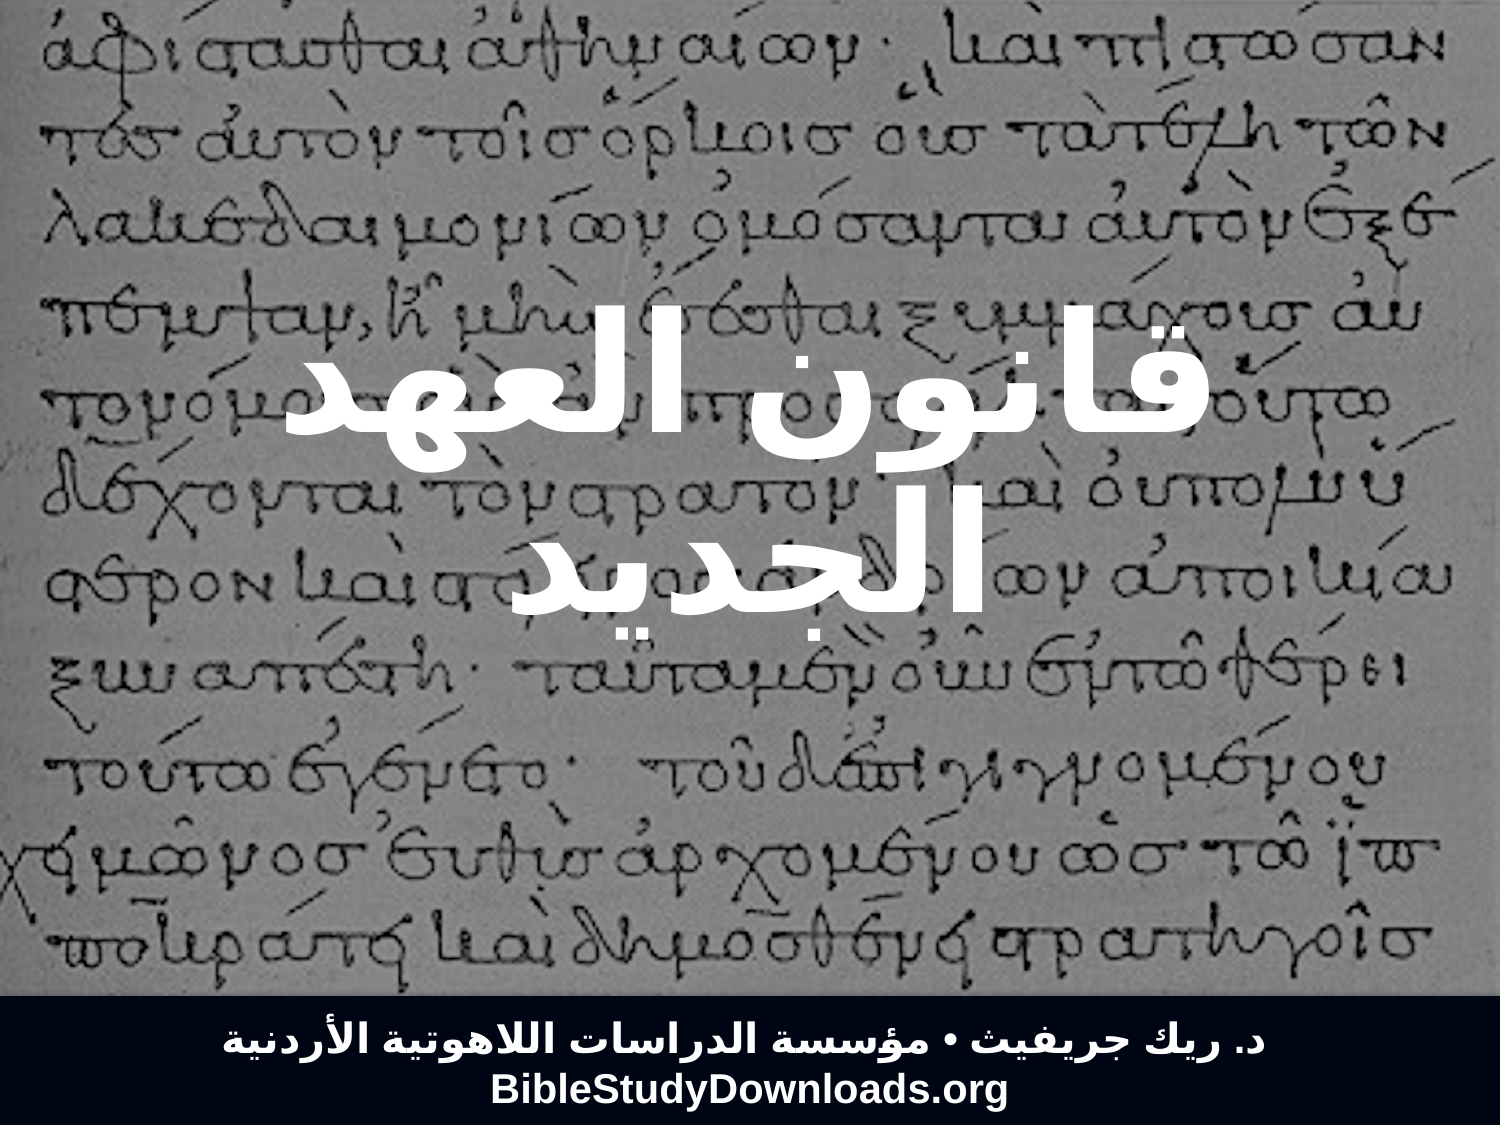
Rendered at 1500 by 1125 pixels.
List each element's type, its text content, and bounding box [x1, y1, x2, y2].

picture [0, 0, 1500, 997]
text_box د. ريك جريفيث • مؤسسة الدراسات اللاهوتية الأردنية BibleStudyDownloads.org [0, 1002, 1500, 1125]
